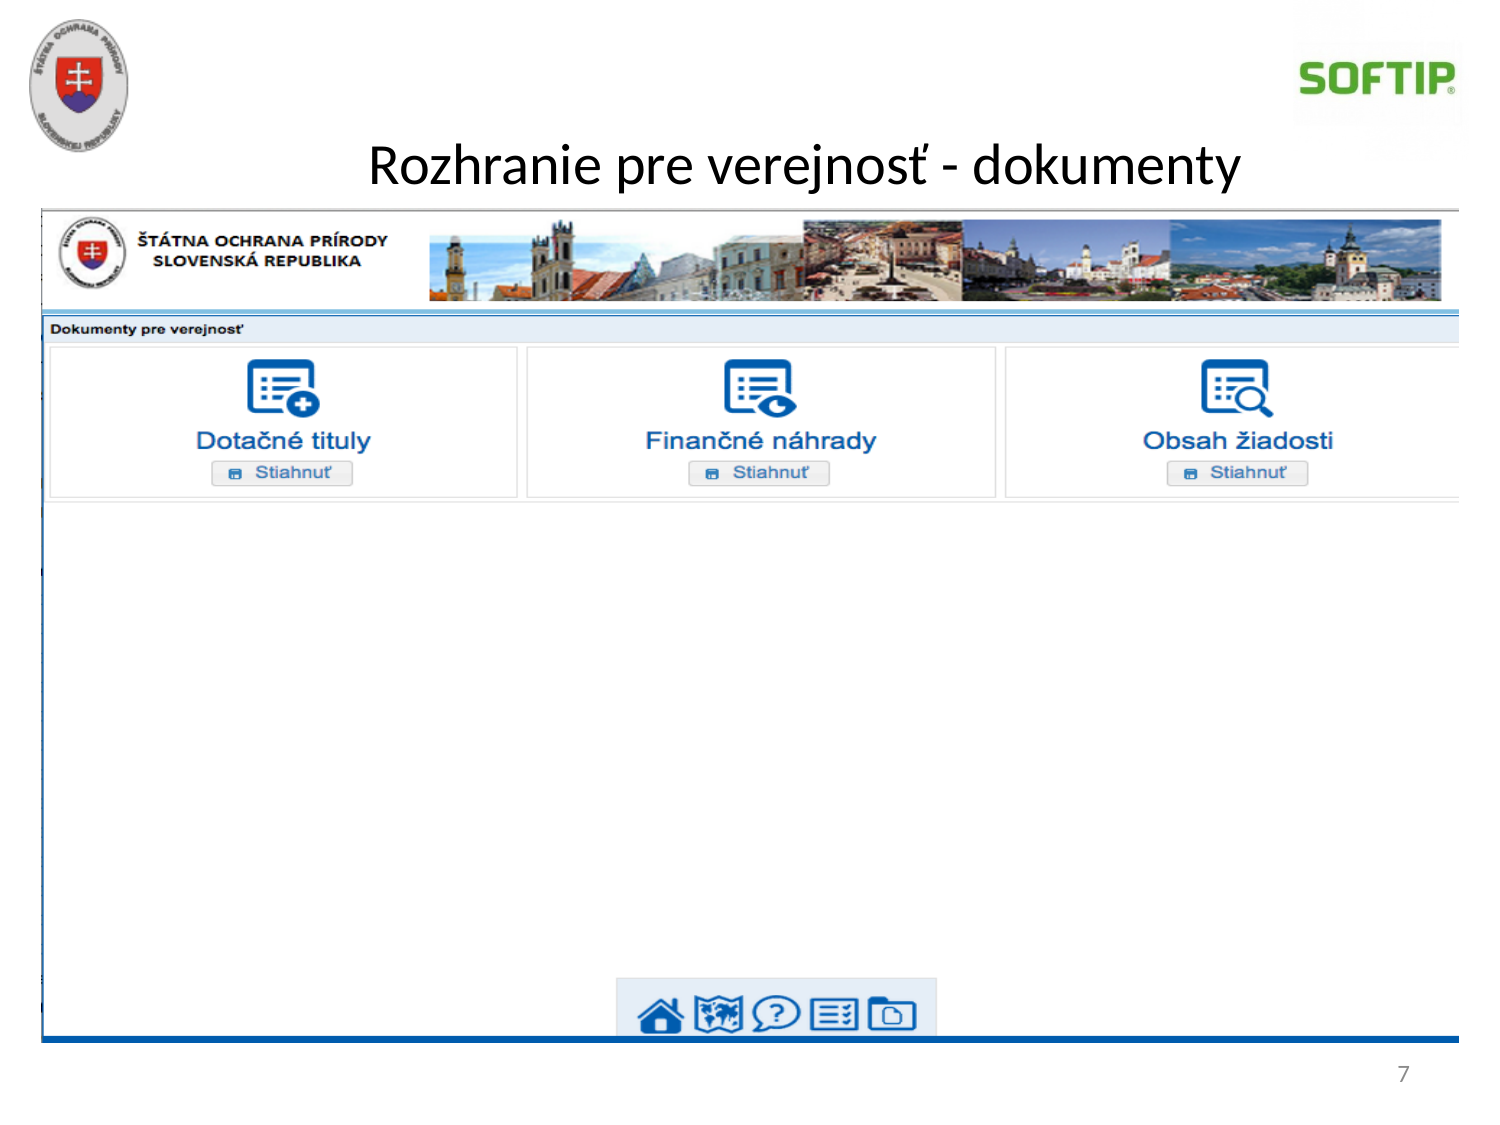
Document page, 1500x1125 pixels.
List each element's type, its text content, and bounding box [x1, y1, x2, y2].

title Rozhranie pre verejnosť - dokumenty [235, 114, 1375, 206]
picture [41, 207, 1459, 1043]
slide_number 7 [1074, 1052, 1425, 1103]
picture [29, 18, 130, 154]
picture [1293, 0, 1470, 162]
